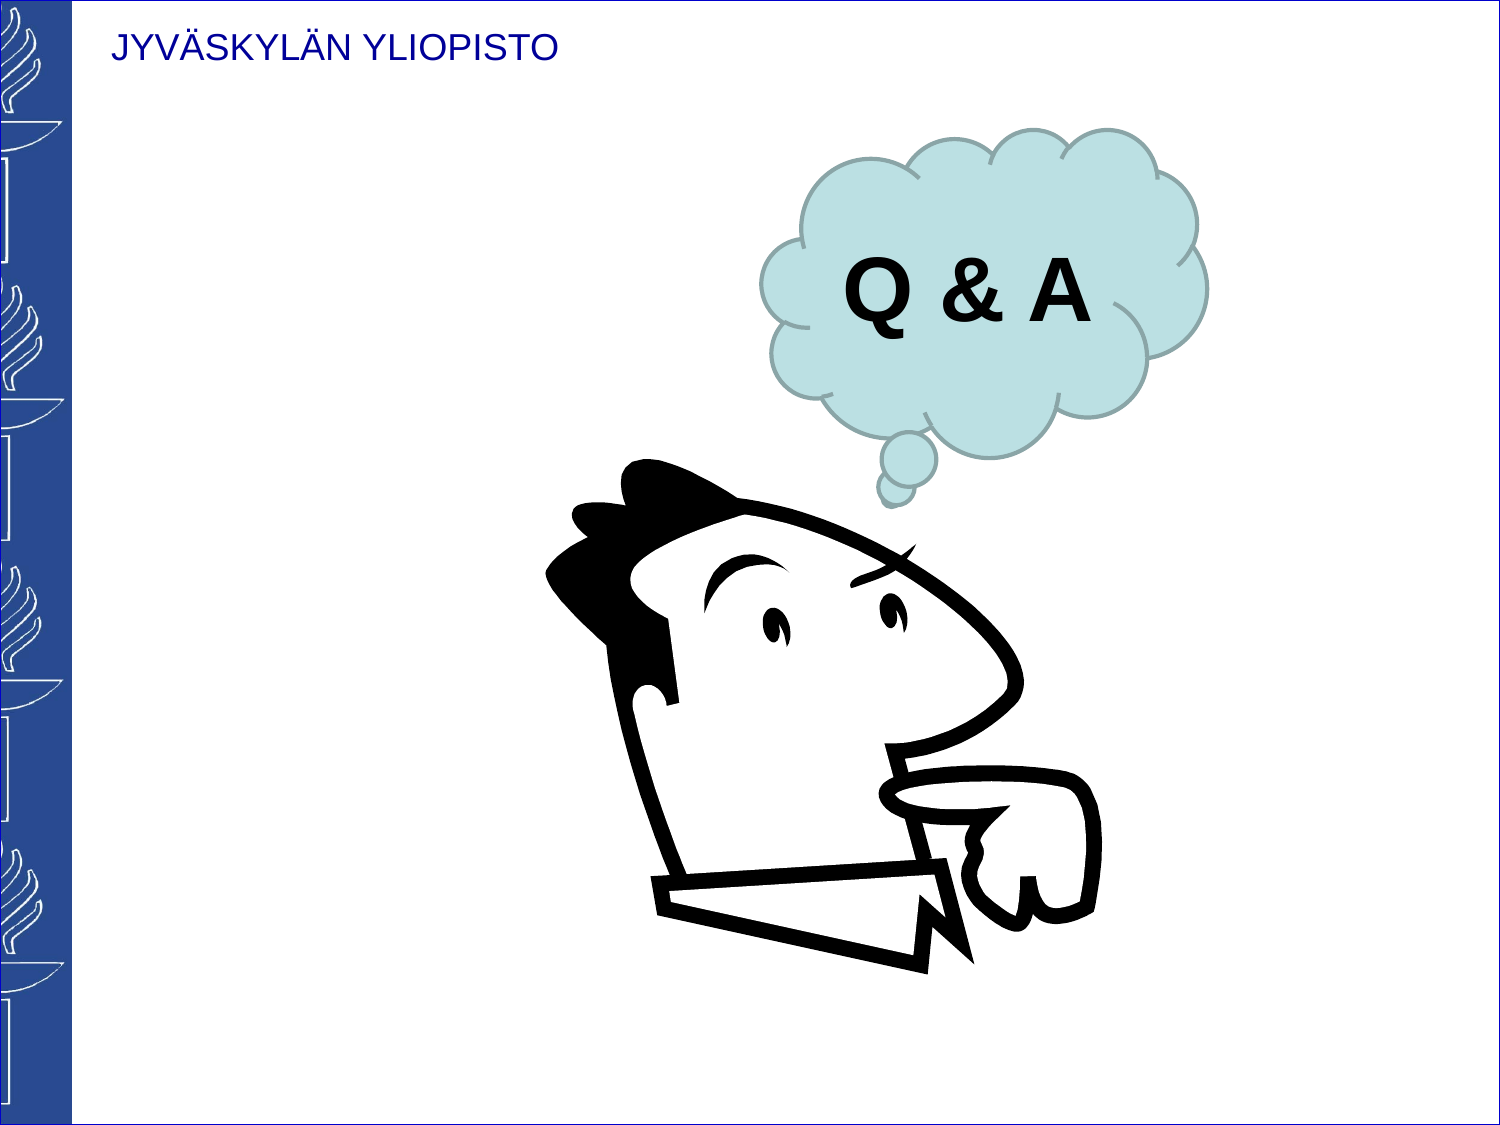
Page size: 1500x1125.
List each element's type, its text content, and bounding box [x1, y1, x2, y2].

picture [538, 456, 1114, 975]
picture [1, 1, 72, 1124]
text_box Q & A [759, 127, 1210, 455]
